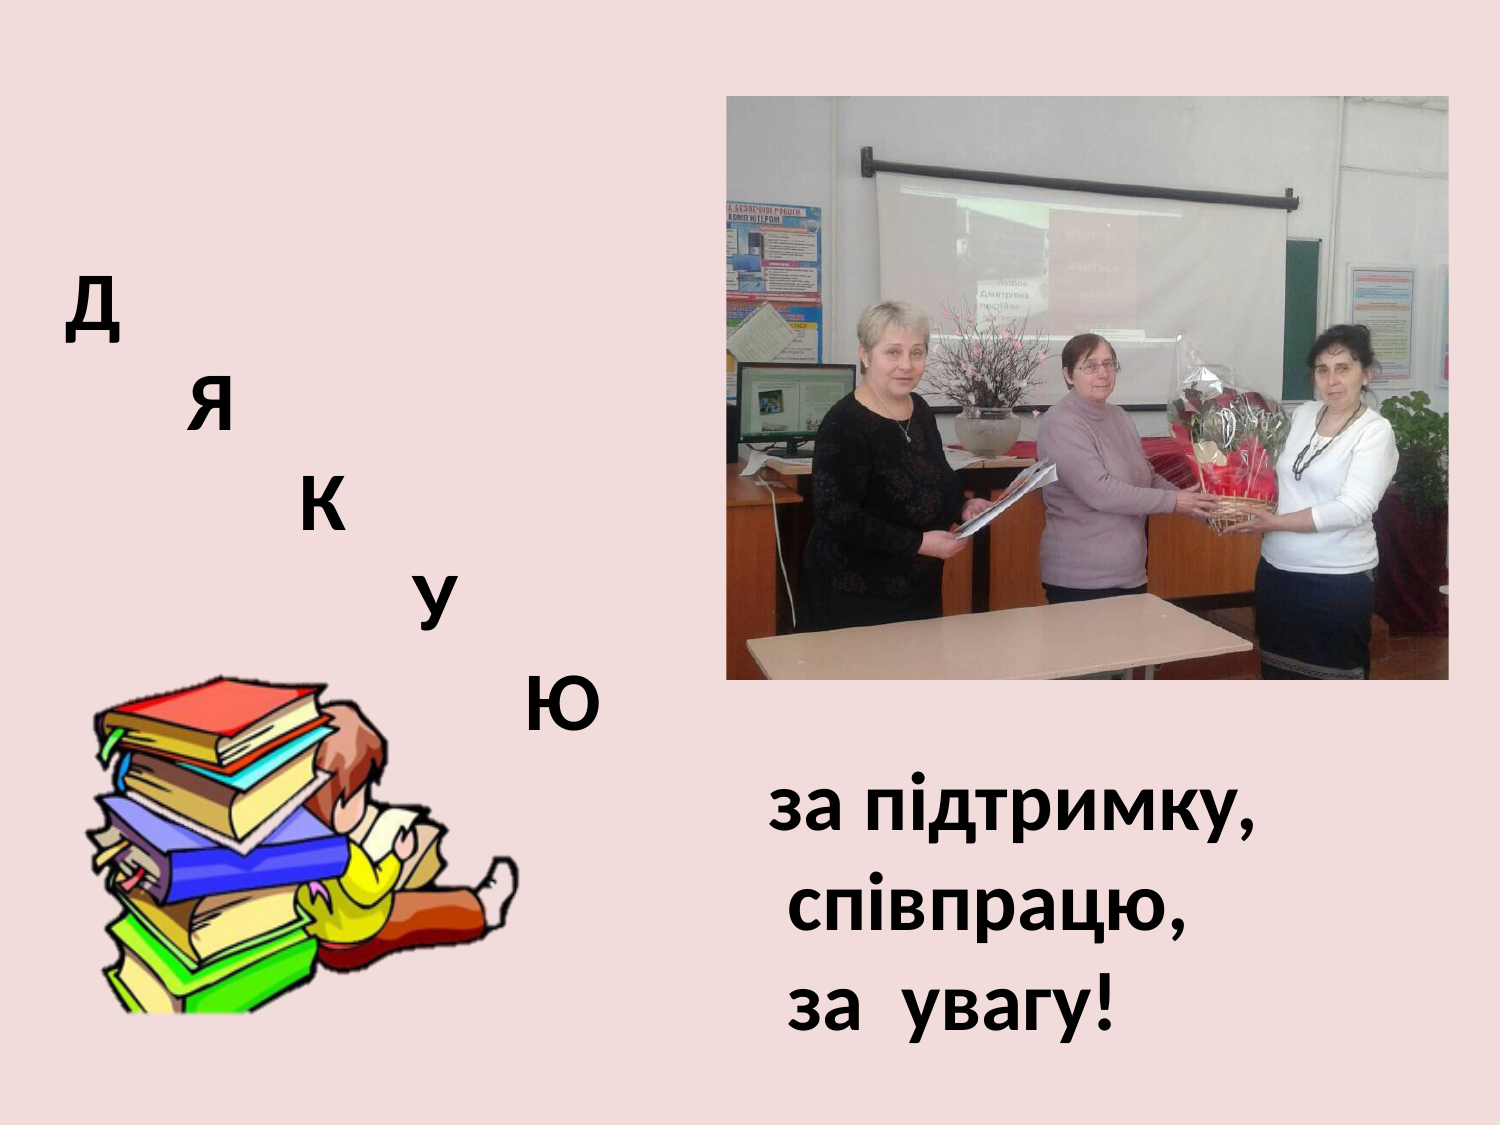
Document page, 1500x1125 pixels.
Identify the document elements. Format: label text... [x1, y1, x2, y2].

picture [29, 538, 574, 1069]
text_box Д Я К У Ю за підтримку, співпрацю, за увагу! [41, 89, 1412, 1125]
picture [726, 89, 1450, 680]
